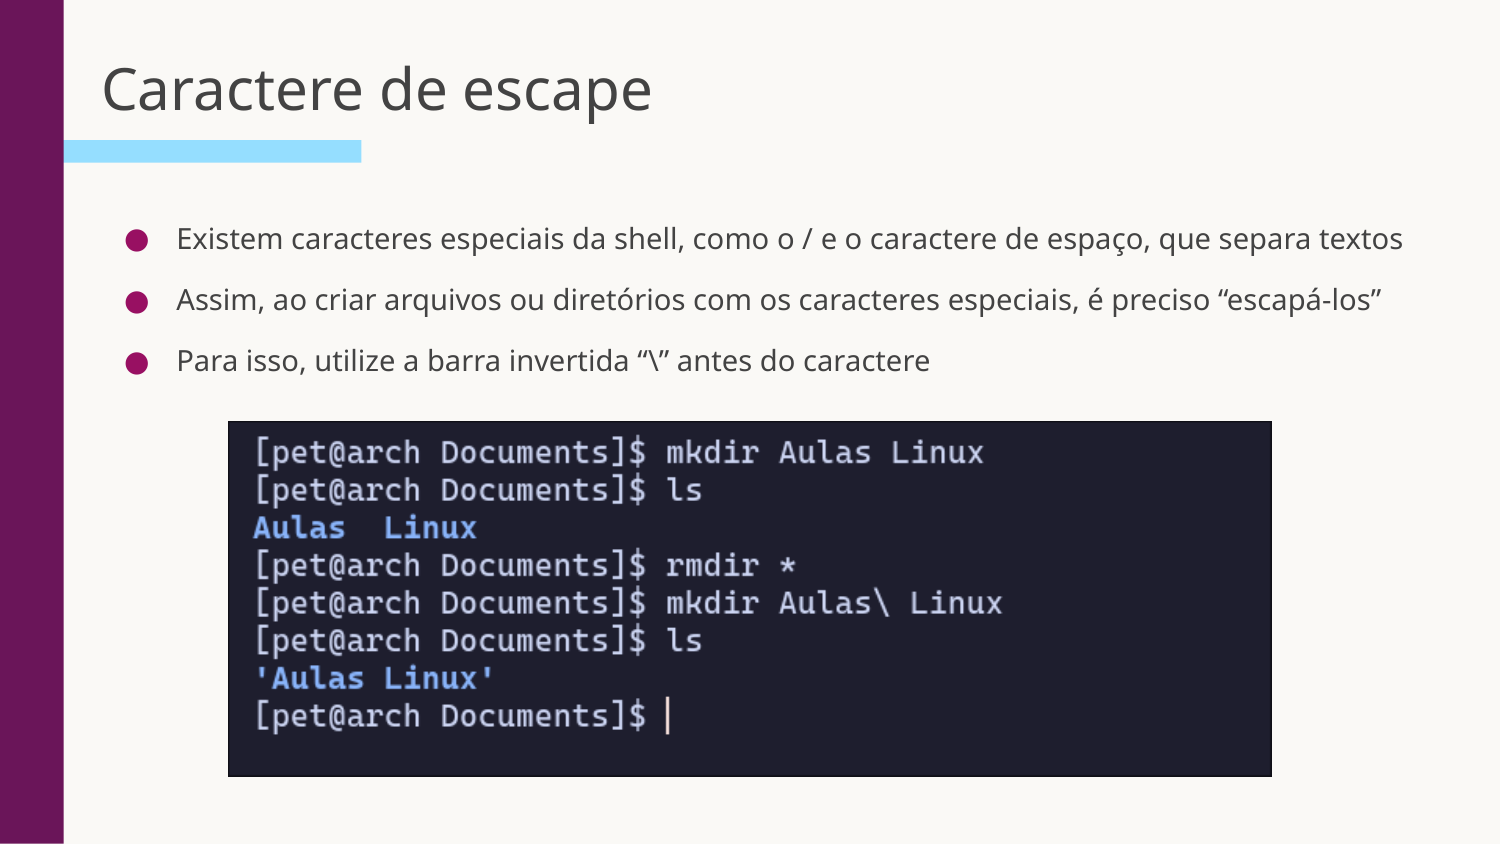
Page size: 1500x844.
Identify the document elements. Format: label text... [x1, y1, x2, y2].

picture [228, 421, 1272, 777]
list Existem caracteres especiais da shell, como o / e o caractere de espaço, que separa textos Assim, ao criar arquivos ou diretórios com os caracteres especiais, é preciso “escapá-los” Para isso, utilize a barra invertida “\” antes do caractere [86, 199, 1484, 817]
title Caractere de escape [86, 37, 1484, 199]
